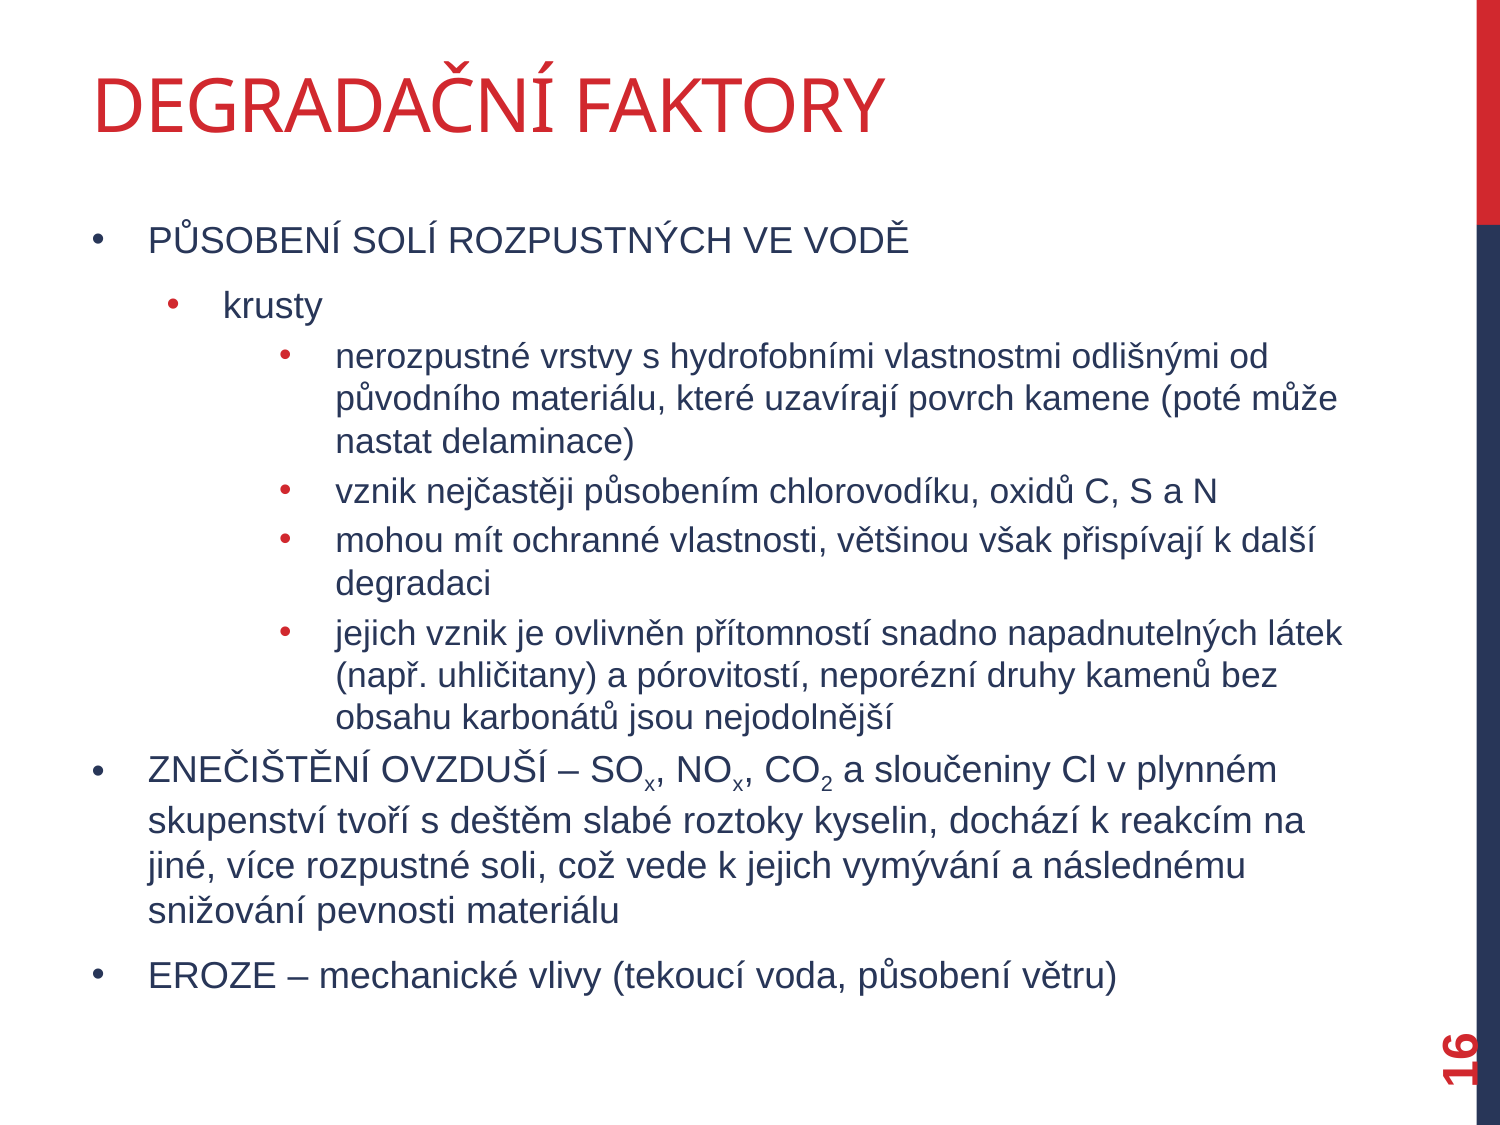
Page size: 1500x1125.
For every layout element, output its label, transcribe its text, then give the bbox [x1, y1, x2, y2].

slide_number 16 [1427, 887, 1488, 1104]
list působení solí rozpustných ve vodě krusty nerozpustné vrstvy s hydrofobními vlastnostmi odlišnými od původního materiálu, které uzavírají povrch kamene (poté může nastat delaminace) vznik nejčastěji působením chlorovodíku, oxidů C, S a N mohou mít ochranné vlastnosti, většinou však přispívají k další degradaci jejich vznik je ovlivněn přítomností snadno napadnutelných látek (např. uhličitany) a pórovitostí, neporézní druhy kamenů bez obsahu karbonátů jsou nejodolnější znečištění ovzduší – SOx, NOx, CO2 a sloučeniny Cl v plynném skupenství tvoří s deštěm slabé roztoky kyselin, dochází k reakcím na jiné, více rozpustné soli, což vede k jejich vymývání a následnému snižování pevnosti materiálu eroze – mechanické vlivy (tekoucí voda, působení větru) [76, 208, 1388, 1047]
title Degradační faktory [76, 42, 1027, 155]
